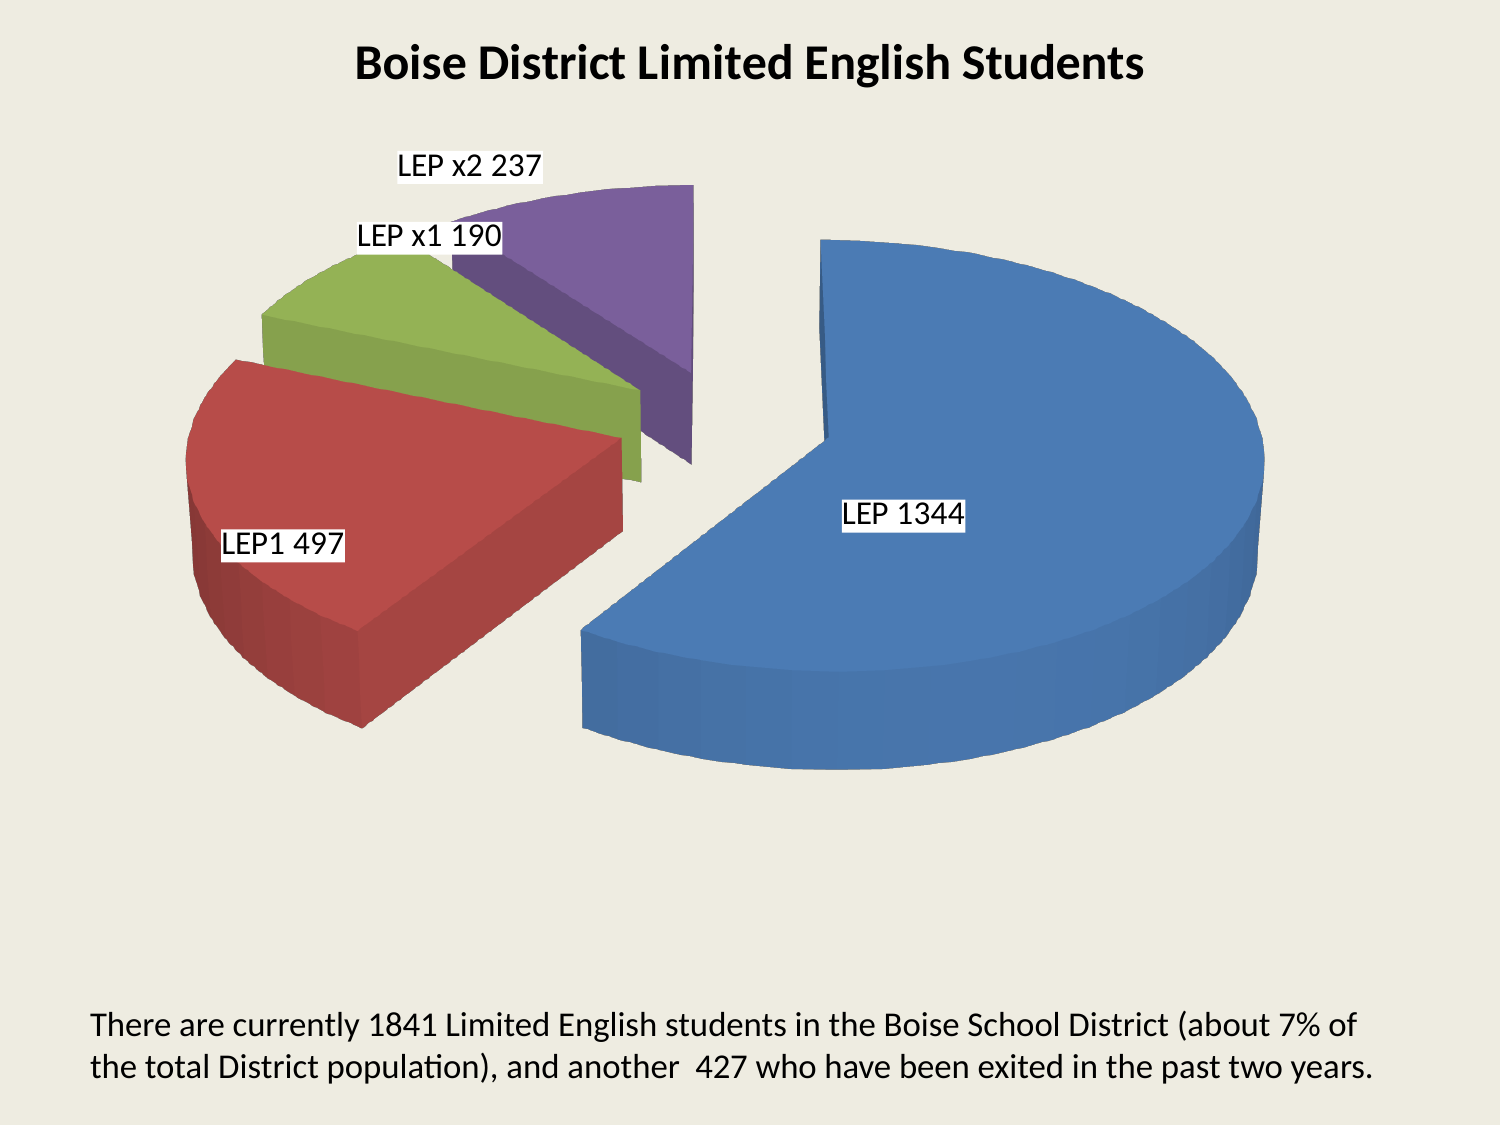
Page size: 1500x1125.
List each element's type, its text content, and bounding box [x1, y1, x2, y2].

list There are currently 1841 Limited English students in the Boise School District (about 7% of the total District population), and another 427 who have been exited in the past two years. [75, 947, 1425, 1100]
chart [0, 0, 1500, 938]
